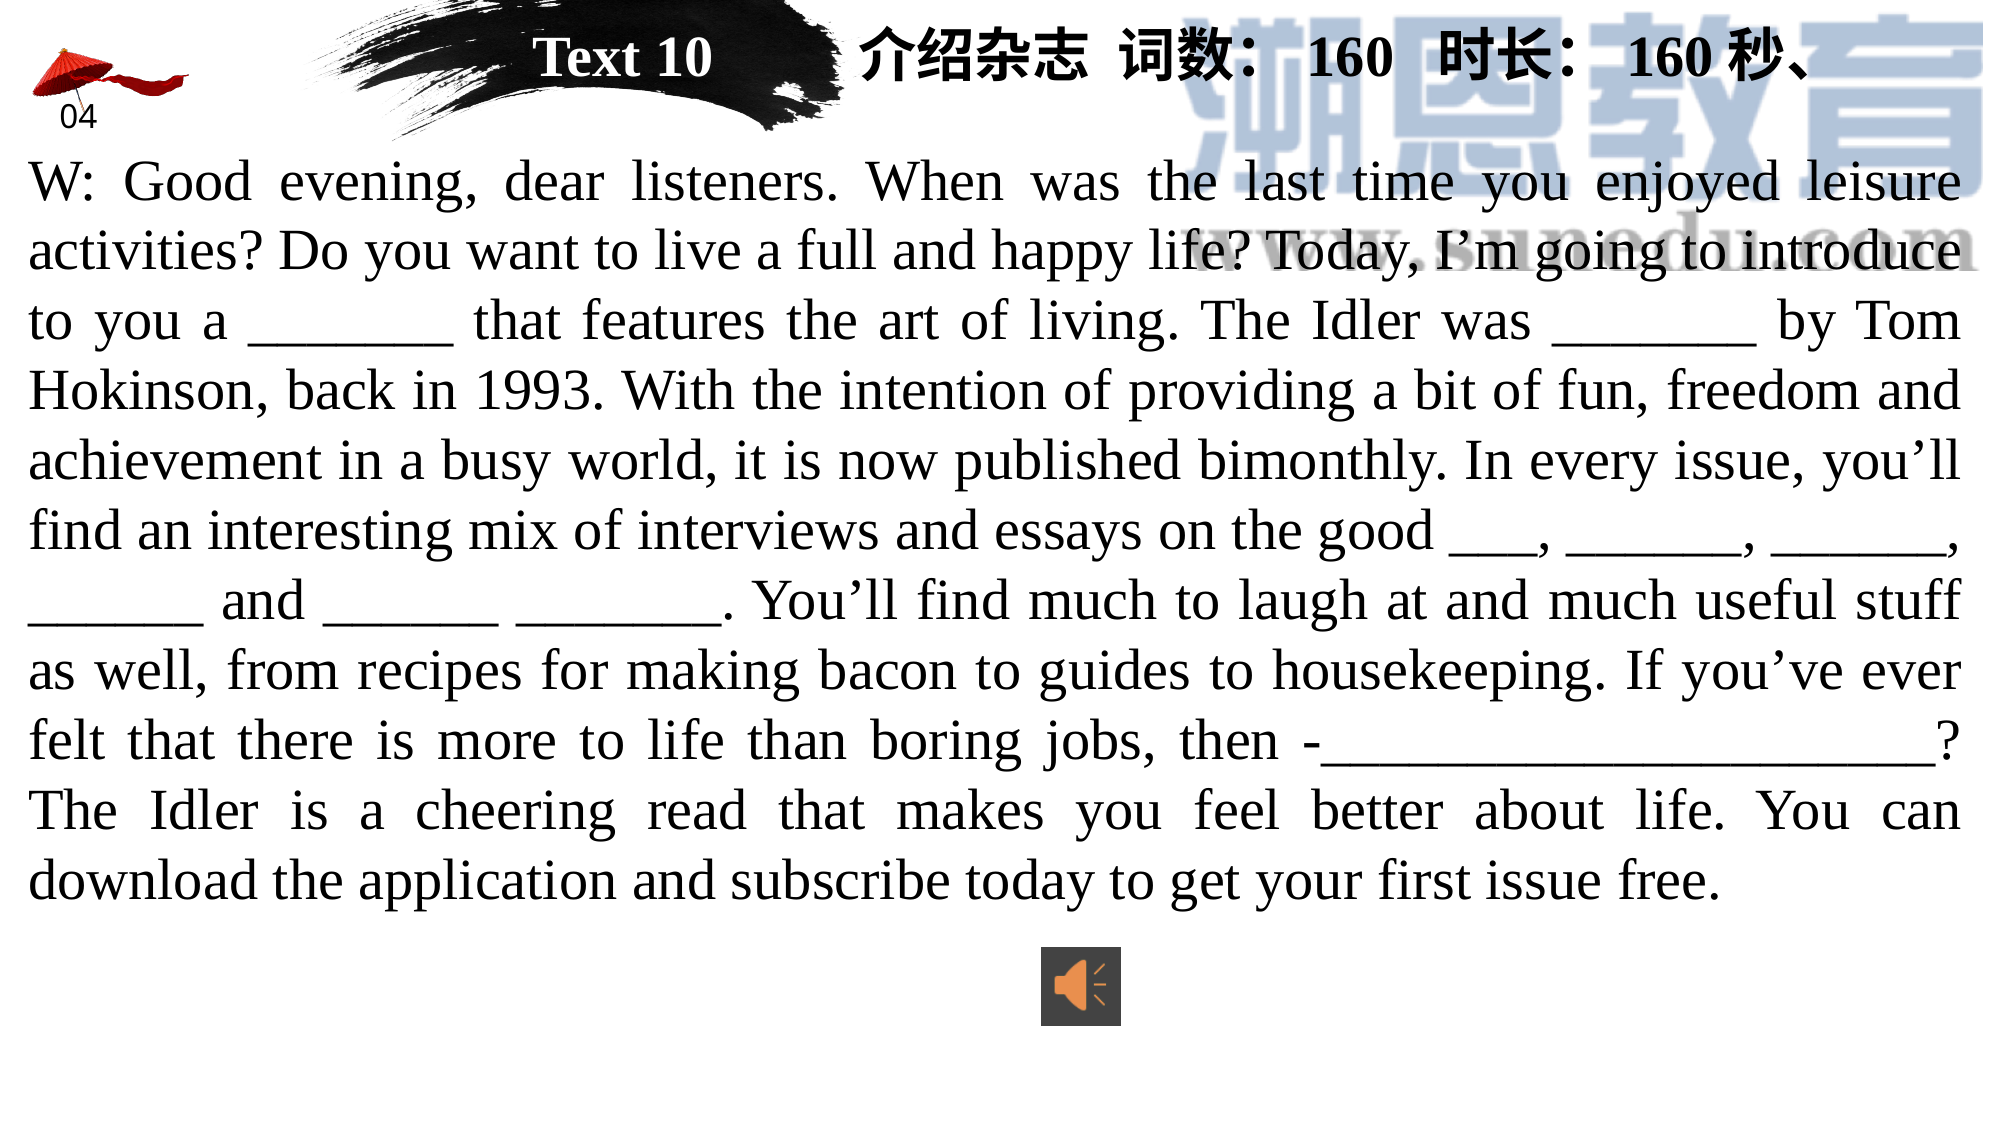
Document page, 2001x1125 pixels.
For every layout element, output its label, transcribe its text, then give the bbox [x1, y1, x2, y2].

picture [26, 27, 201, 128]
picture [1040, 946, 1122, 1028]
picture [295, 0, 865, 148]
text_box Text 10 介绍杂志 词数：160 时长：160秒、 [865, 10, 1955, 96]
text_box W: Good evening, dear listeners. When was the last time you enjoyed leisure activities? Do you want to live a full and happy life? Today, I’m going to introduce to you a _______ that features the art of living. The Idler was _______ by Tom Hokinson, back in 1993. With the intention of providing a bit of fun, freedom and achievement in a busy world, it is now published bimonthly. In every issue, you’ll find an interesting mix of interviews and essays on the good ___, ______, ______, ______ and ______ _______. You’ll find much to laugh at and much useful stuff as well, from recipes for making bacon to guides to housekeeping. If you’ve ever felt that there is more to life than boring jobs, then -_____________________? The Idler is a cheering read that makes you feel better about life. You can download the application and subscribe today to get your first issue free. [13, 134, 1978, 919]
picture [1178, 10, 1983, 271]
